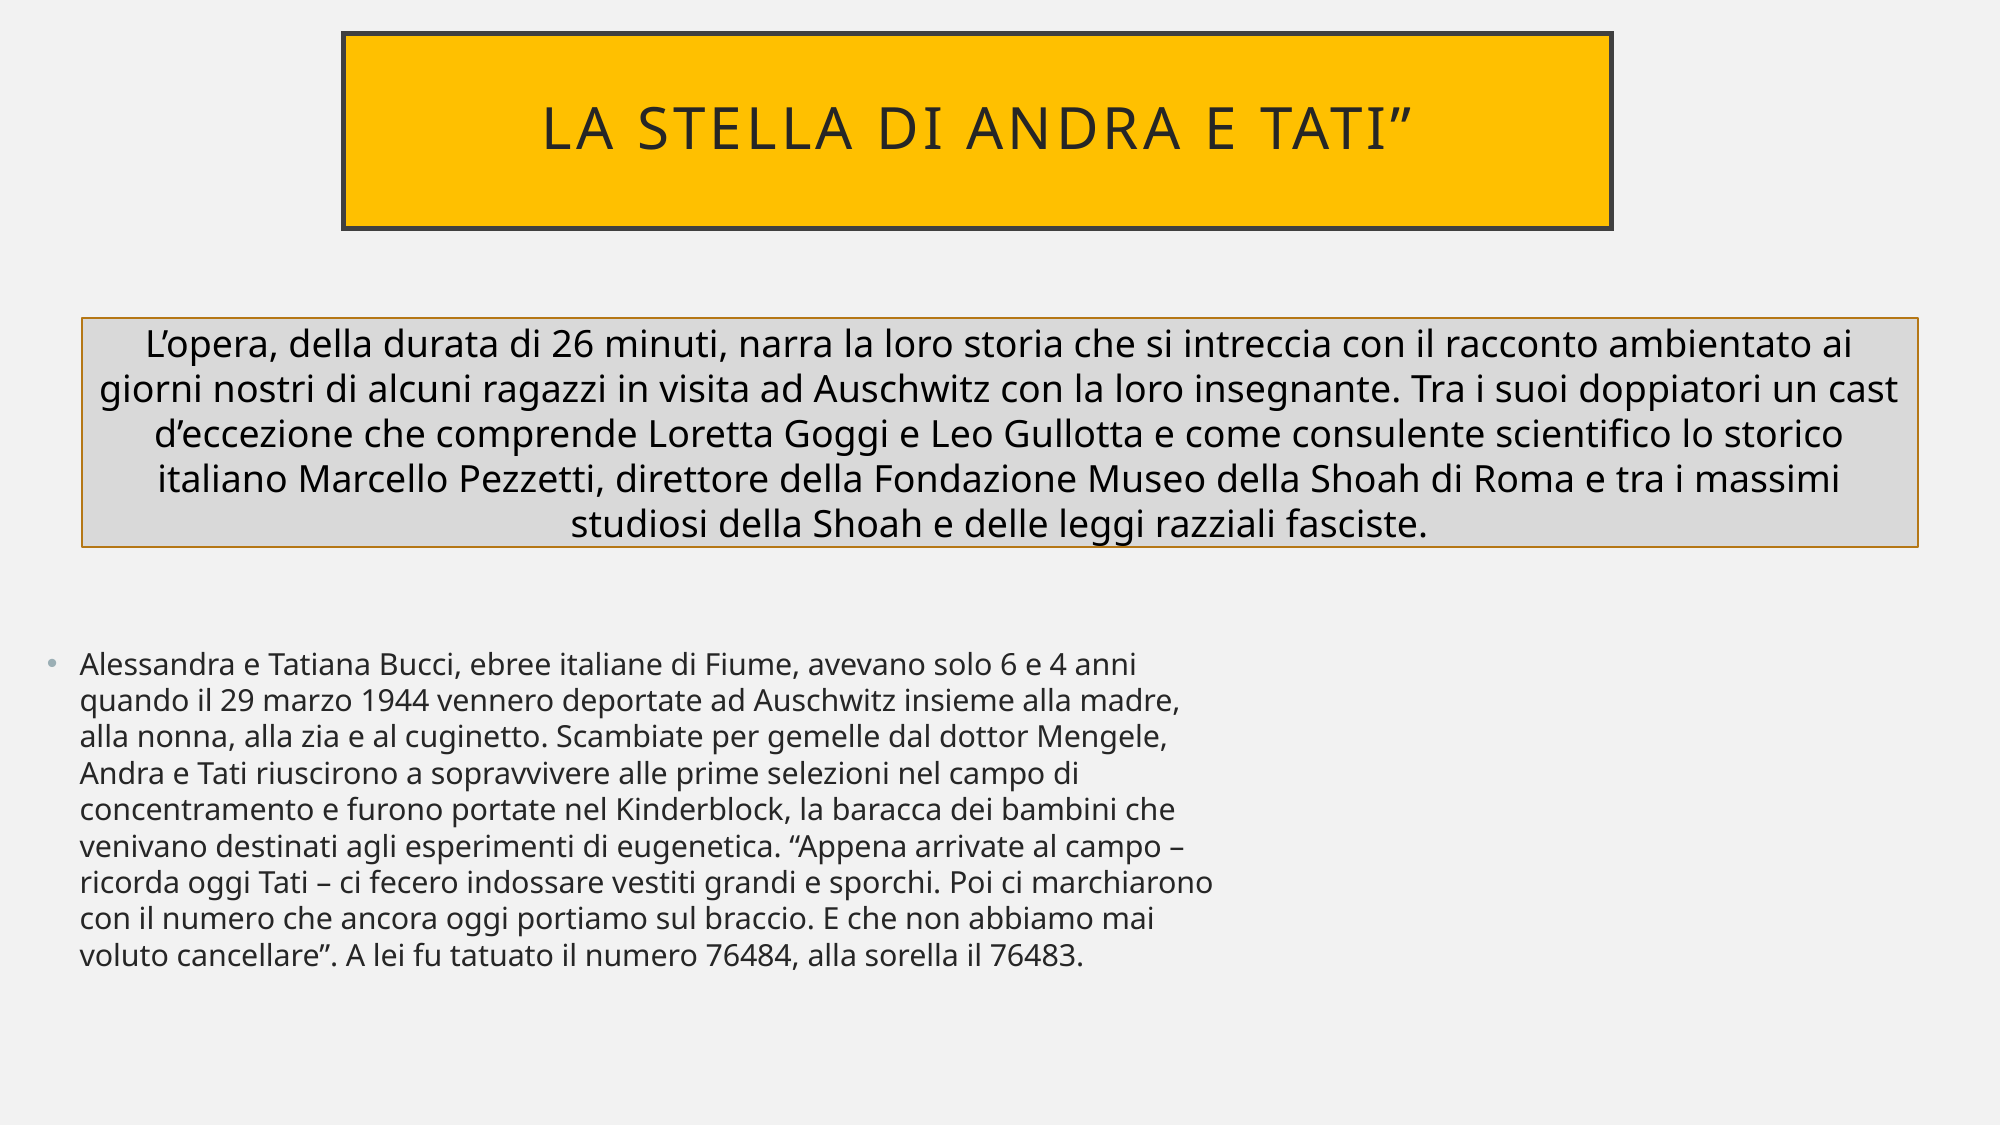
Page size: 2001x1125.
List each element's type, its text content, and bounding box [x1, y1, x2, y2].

list Alessandra e Tatiana Bucci, ebree italiane di Fiume, avevano solo 6 e 4 anni quando il 29 marzo 1944 vennero deportate ad Auschwitz insieme alla madre, alla nonna, alla zia e al cuginetto. Scambiate per gemelle dal dottor Mengele, Andra e Tati riuscirono a sopravvivere alle prime selezioni nel campo di concentramento e furono portate nel Kinderblock, la baracca dei bambini che venivano destinati agli esperimenti di eugenetica. “Appena arrivate al campo – ricorda oggi Tati – ci fecero indossare vestiti grandi e sporchi. Poi ci marchiarono con il numero che ancora oggi portiamo sul braccio. E che non abbiamo mai voluto cancellare”. A lei fu tatuato il numero 76484, alla sorella il 76483. [31, 637, 1253, 1008]
text_box L’opera, della durata di 26 minuti, narra la loro storia che si intreccia con il racconto ambientato ai giorni nostri di alcuni ragazzi in visita ad Auschwitz con la loro insegnante. Tra i suoi doppiatori un cast d’eccezione che comprende Loretta Goggi e Leo Gullotta e come consulente scientifico lo storico italiano Marcello Pezzetti, direttore della Fondazione Museo della Shoah di Roma e tra i massimi studiosi della Shoah e delle leggi razziali fasciste. [81, 317, 1919, 548]
title La Stella di Andra e Tati” [341, 31, 1614, 231]
